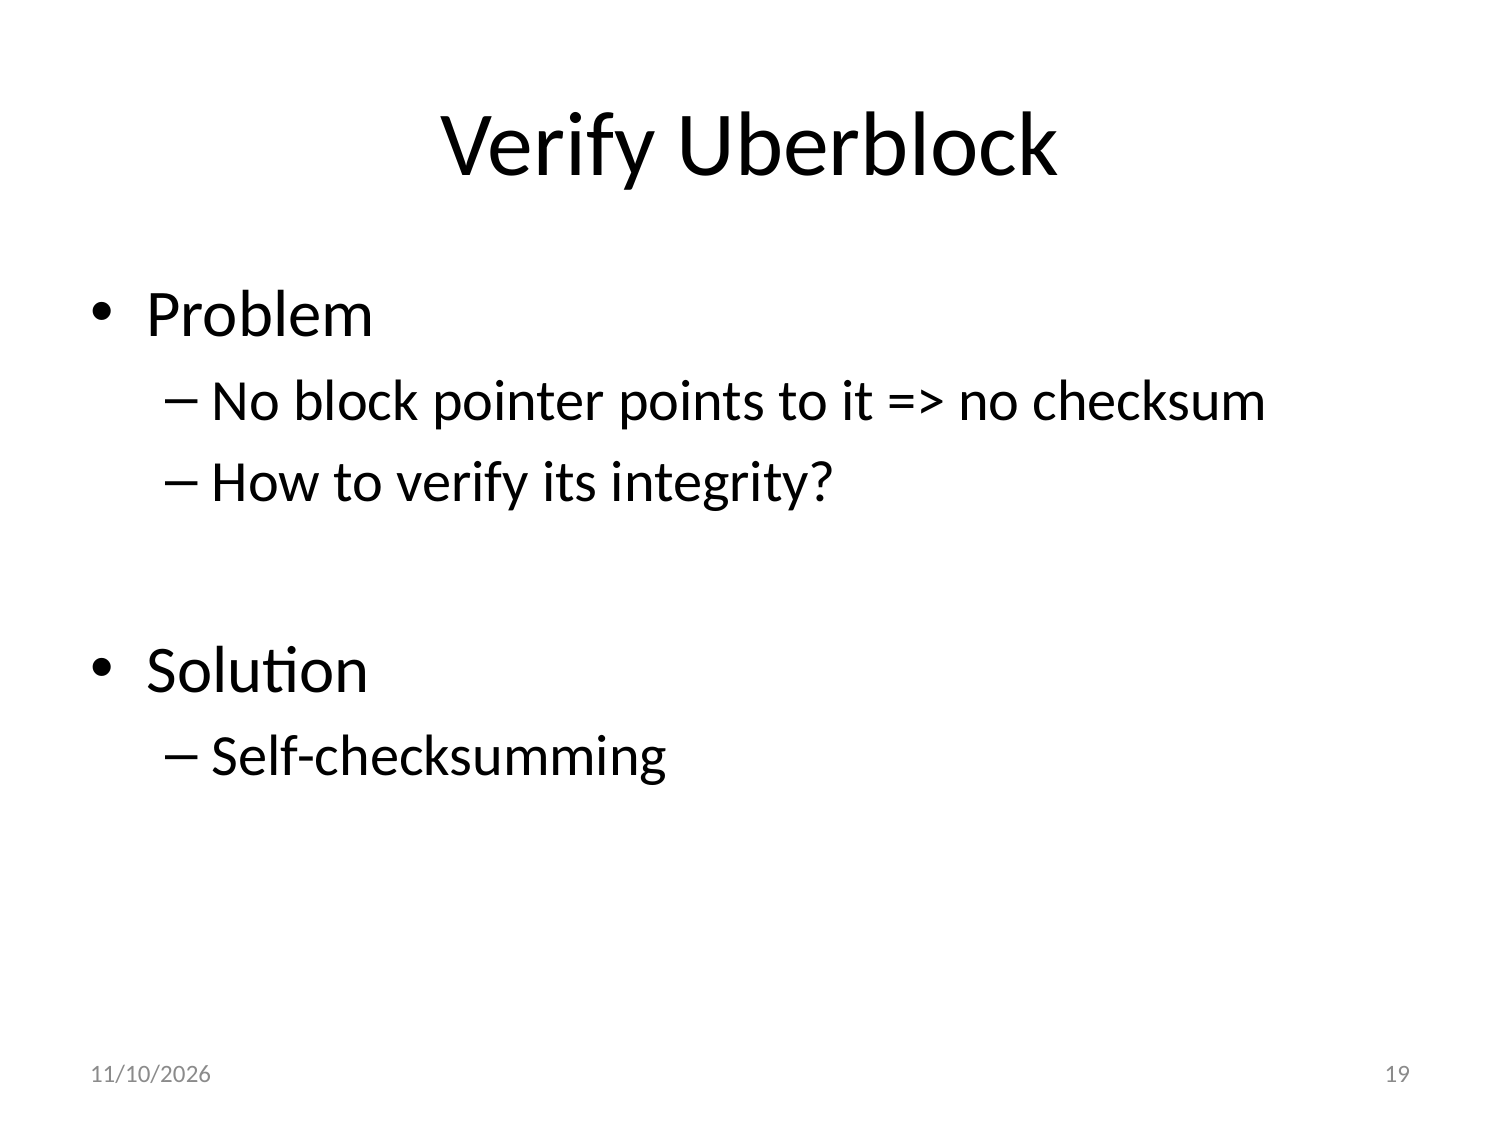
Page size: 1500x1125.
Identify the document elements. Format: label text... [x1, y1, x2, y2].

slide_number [75, 1042, 425, 1103]
slide_number 19 [1074, 1042, 1425, 1103]
title Verify Uberblock [75, 45, 1425, 233]
list Problem No block pointer points to it => no checksum How to verify its integrity? Solution Self-checksumming [75, 262, 1425, 1005]
